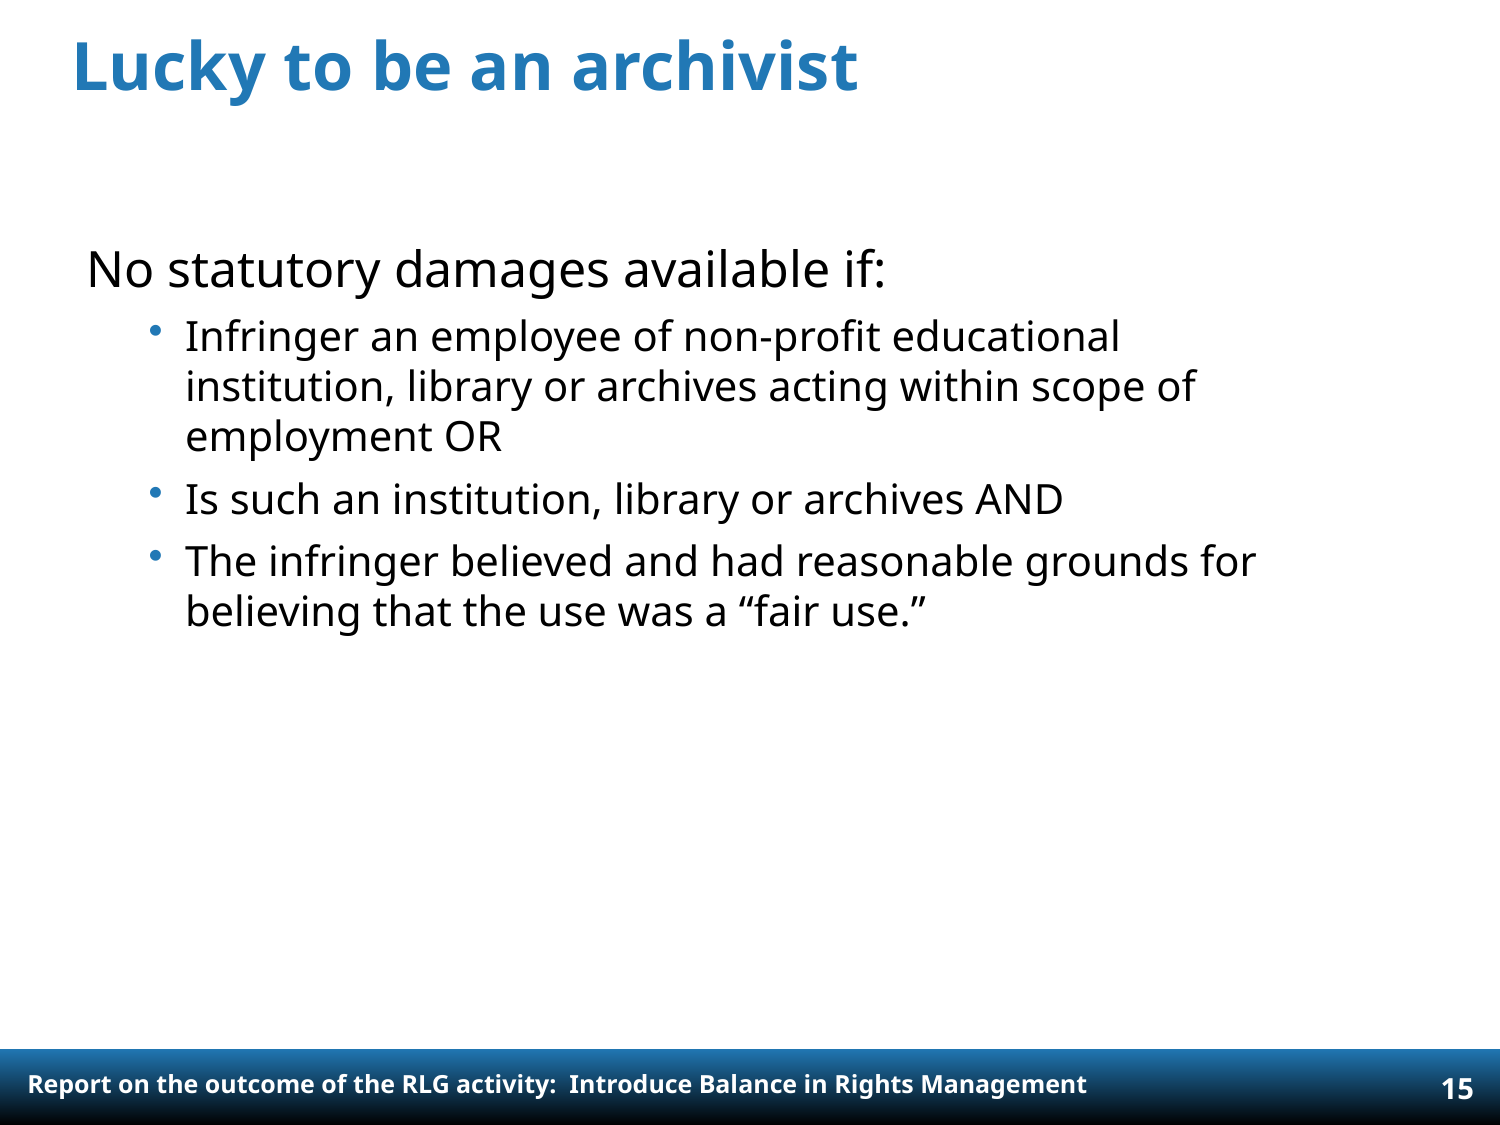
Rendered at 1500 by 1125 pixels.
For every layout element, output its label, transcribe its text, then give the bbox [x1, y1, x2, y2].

list No statutory damages available if: Infringer an employee of non-profit educational institution, library or archives acting within scope of employment OR Is such an institution, library or archives AND The infringer believed and had reasonable grounds for believing that the use was a “fair use.” [71, 237, 1336, 1008]
title Lucky to be an archivist [71, 23, 1388, 188]
